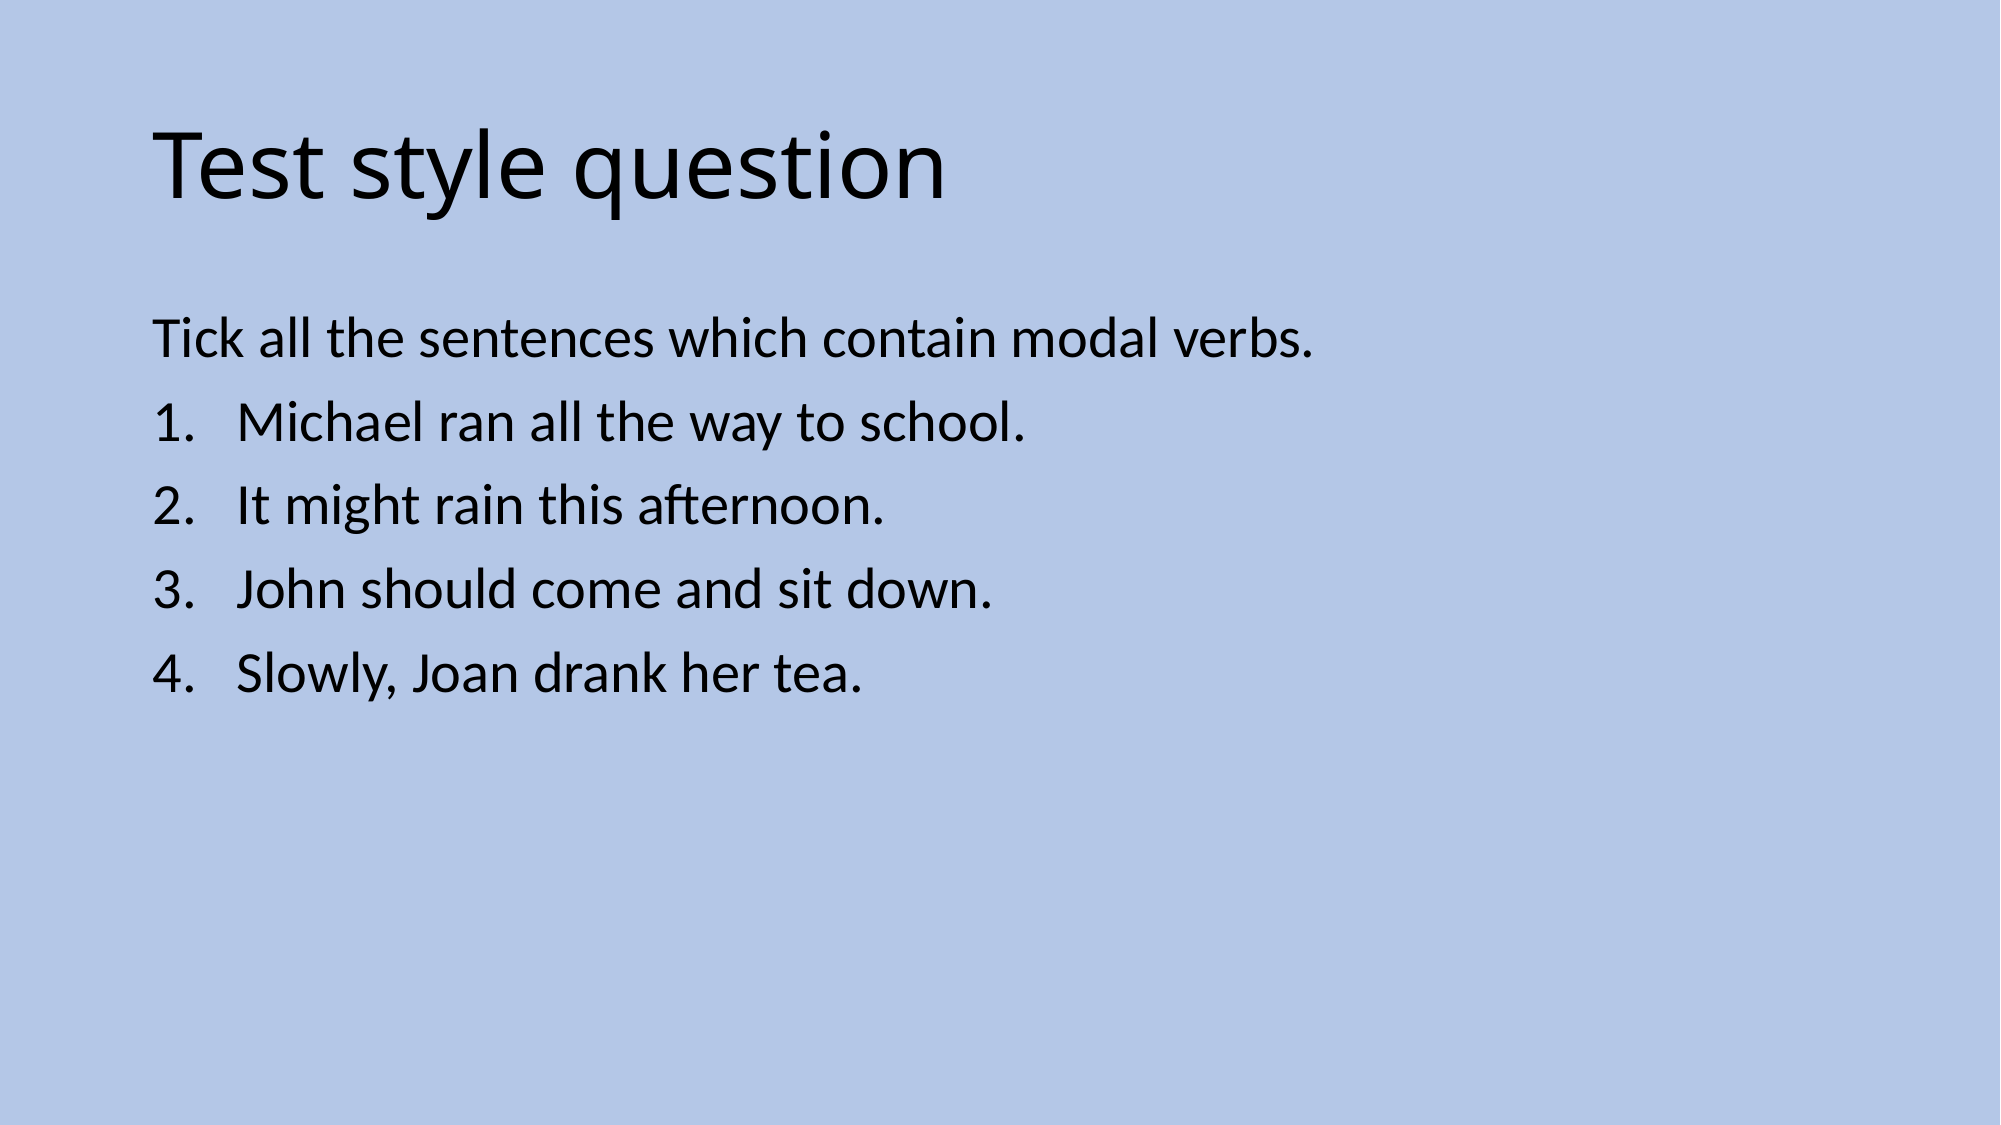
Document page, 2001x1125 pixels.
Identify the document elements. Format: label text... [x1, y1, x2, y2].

list Tick all the sentences which contain modal verbs. Michael ran all the way to school. It might rain this afternoon. John should come and sit down. Slowly, Joan drank her tea. [137, 299, 1863, 1014]
title Test style question [137, 59, 1863, 278]
